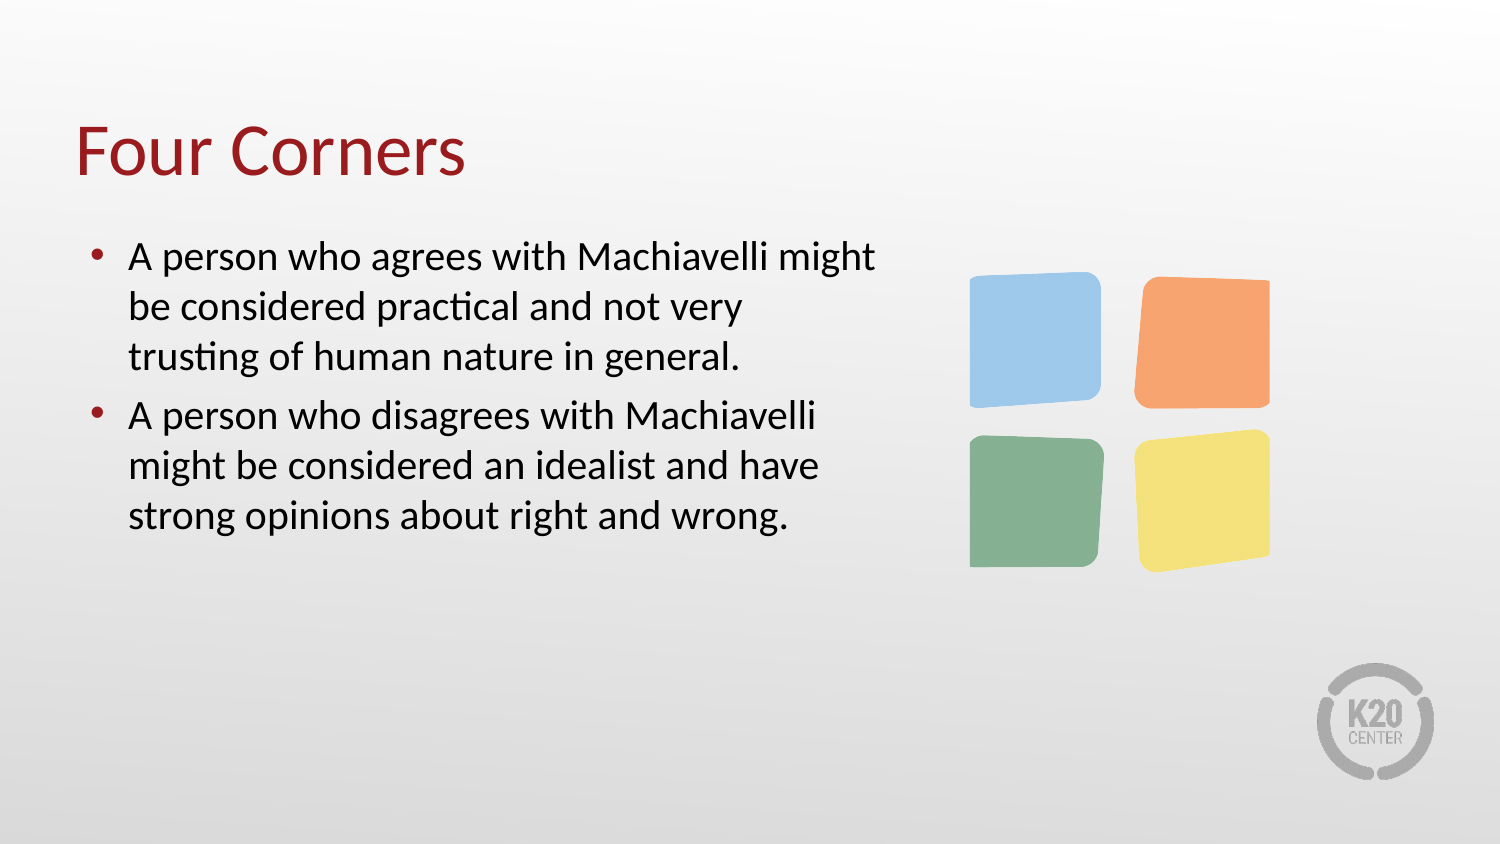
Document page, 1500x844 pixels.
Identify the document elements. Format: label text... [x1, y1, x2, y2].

list A person who agrees with Machiavelli might be considered practical and not very trusting of human nature in general. A person who disagrees with Machiavelli might be considered an idealist and have strong opinions about right and wrong. [74, 213, 900, 809]
title Four Corners [74, 49, 1426, 192]
picture [969, 272, 1270, 573]
picture [1300, 646, 1451, 797]
